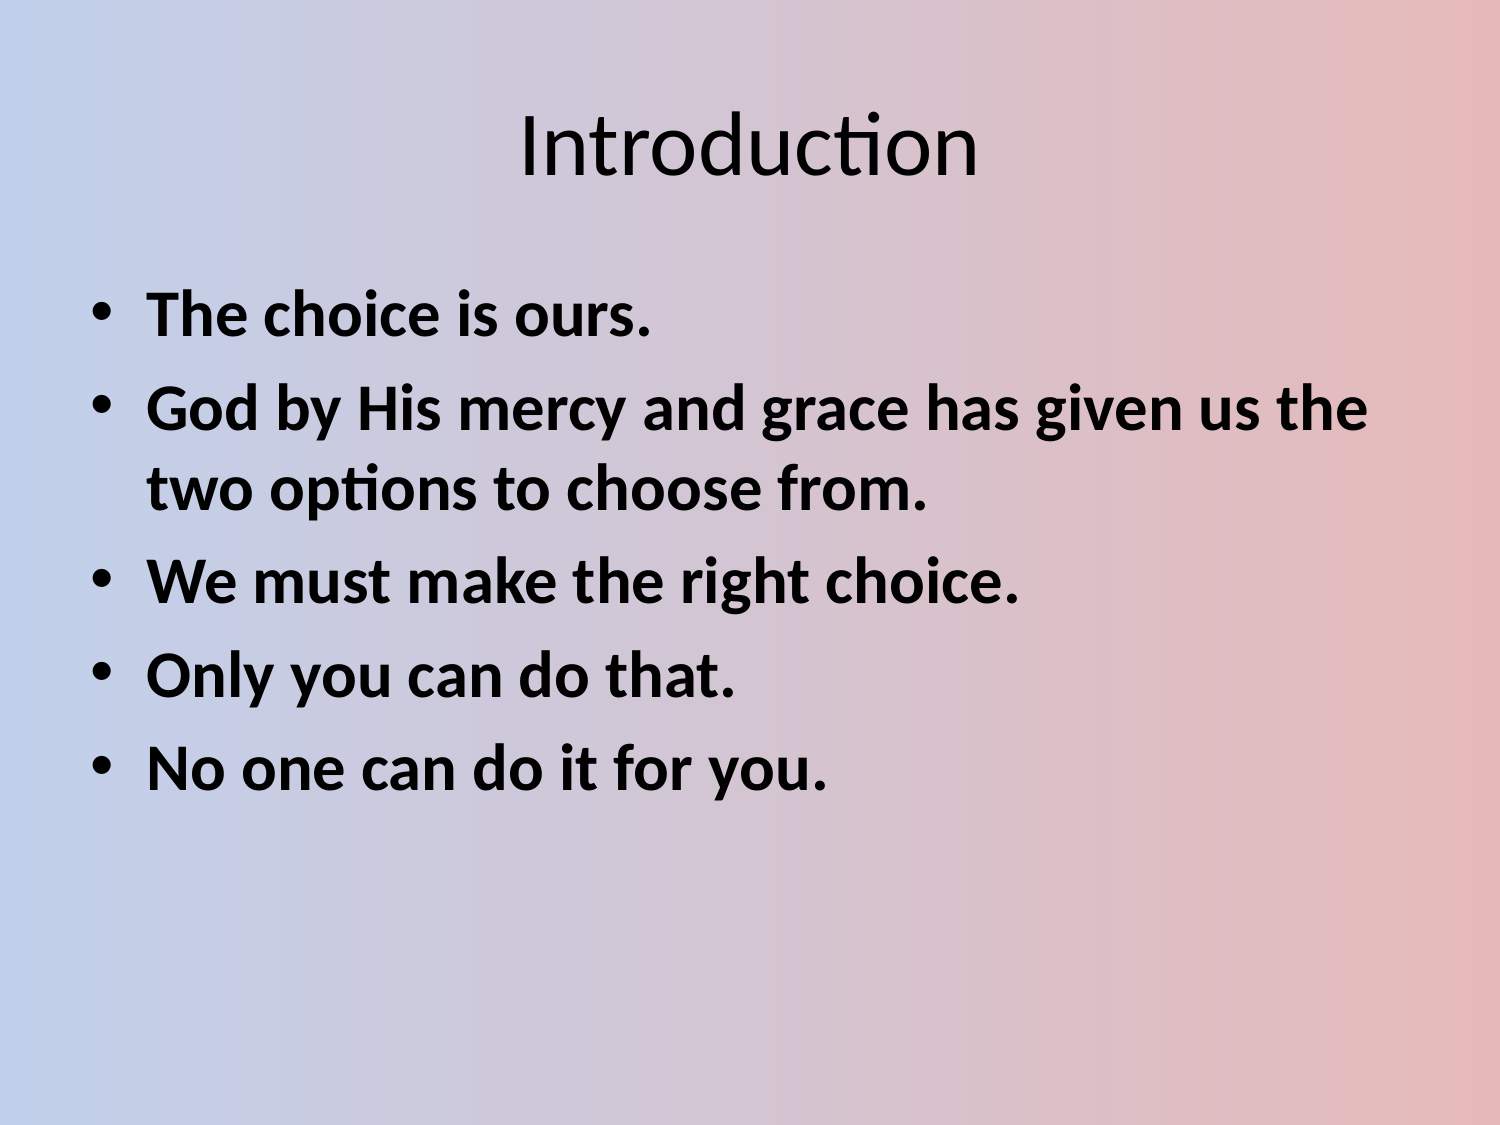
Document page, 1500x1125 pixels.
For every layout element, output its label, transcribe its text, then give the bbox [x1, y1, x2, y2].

list The choice is ours. God by His mercy and grace has given us the two options to choose from. We must make the right choice. Only you can do that. No one can do it for you. [75, 262, 1425, 1005]
title Introduction [75, 45, 1425, 233]
